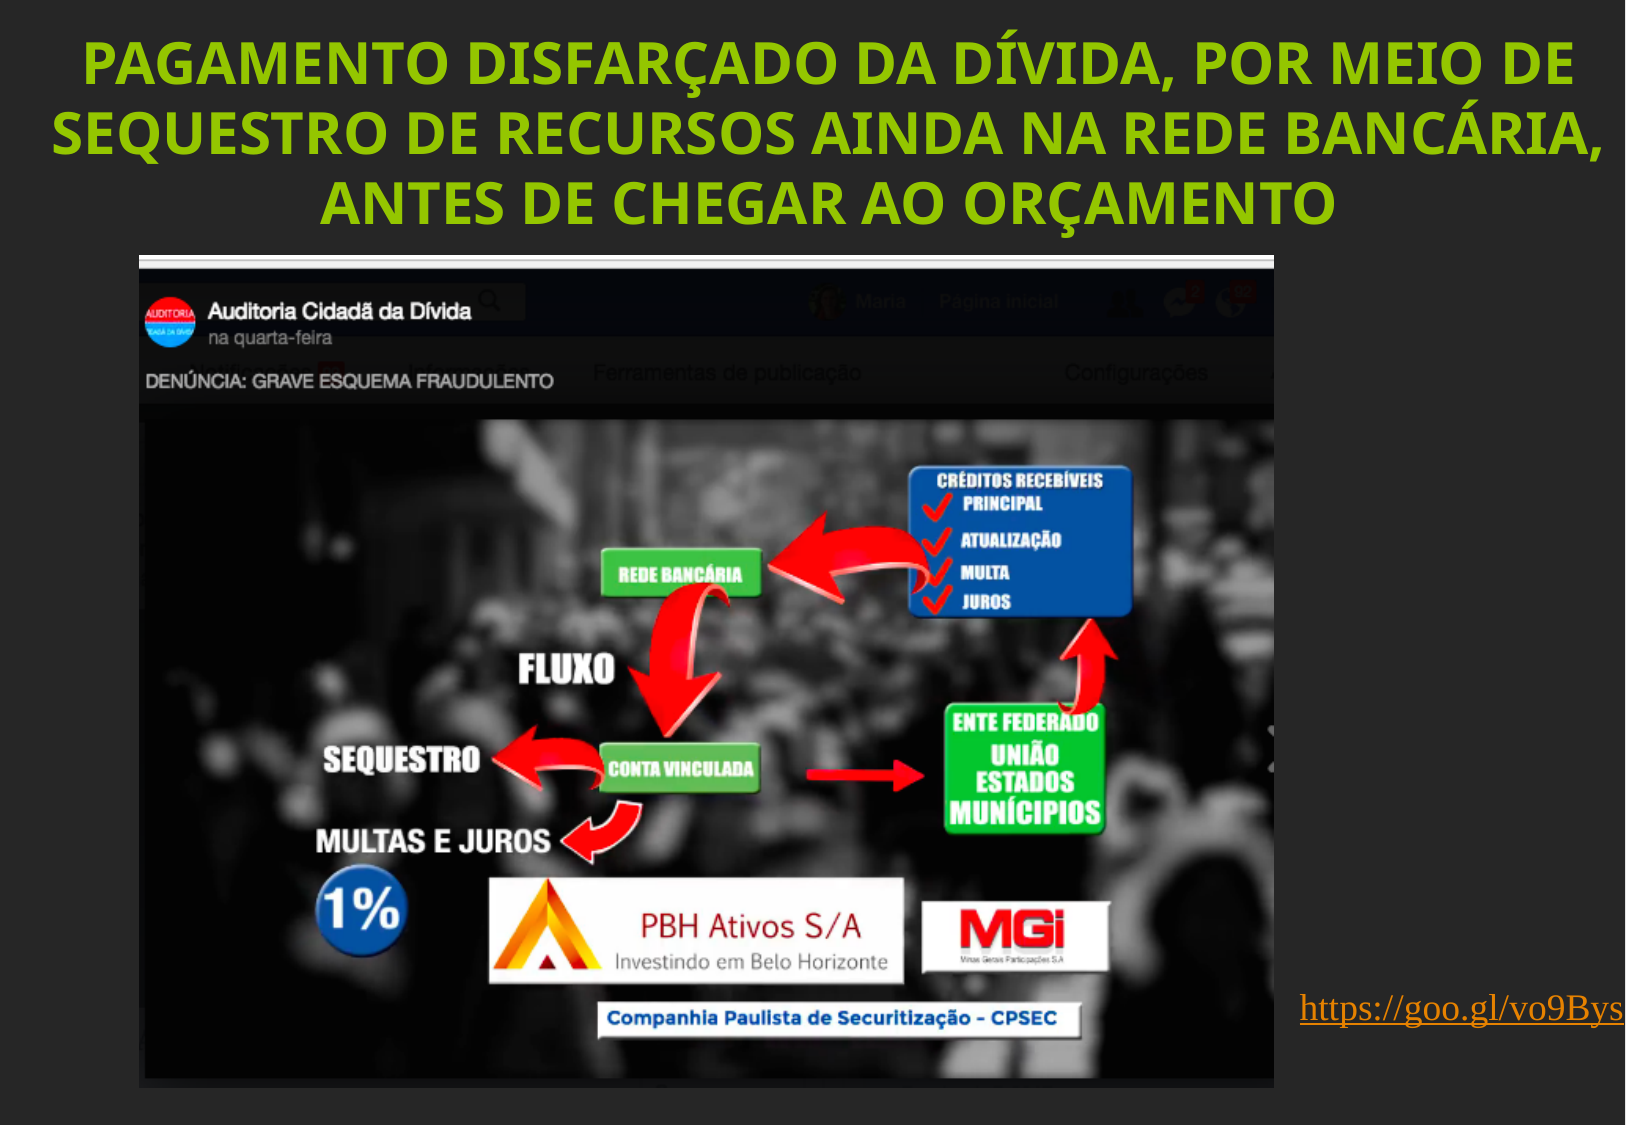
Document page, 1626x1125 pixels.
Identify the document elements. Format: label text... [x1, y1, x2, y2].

text_box https://goo.gl/vo9Bys [1284, 976, 1625, 1036]
text_box PAGAMENTO DISFARÇADO DA DÍVIDA, POR MEIO DE SEQUESTRO DE RECURSOS AINDA NA REDE BANCÁRIA, ANTES DE CHEGAR AO ORÇAMENTO [32, 19, 1625, 464]
picture [138, 255, 1274, 1089]
